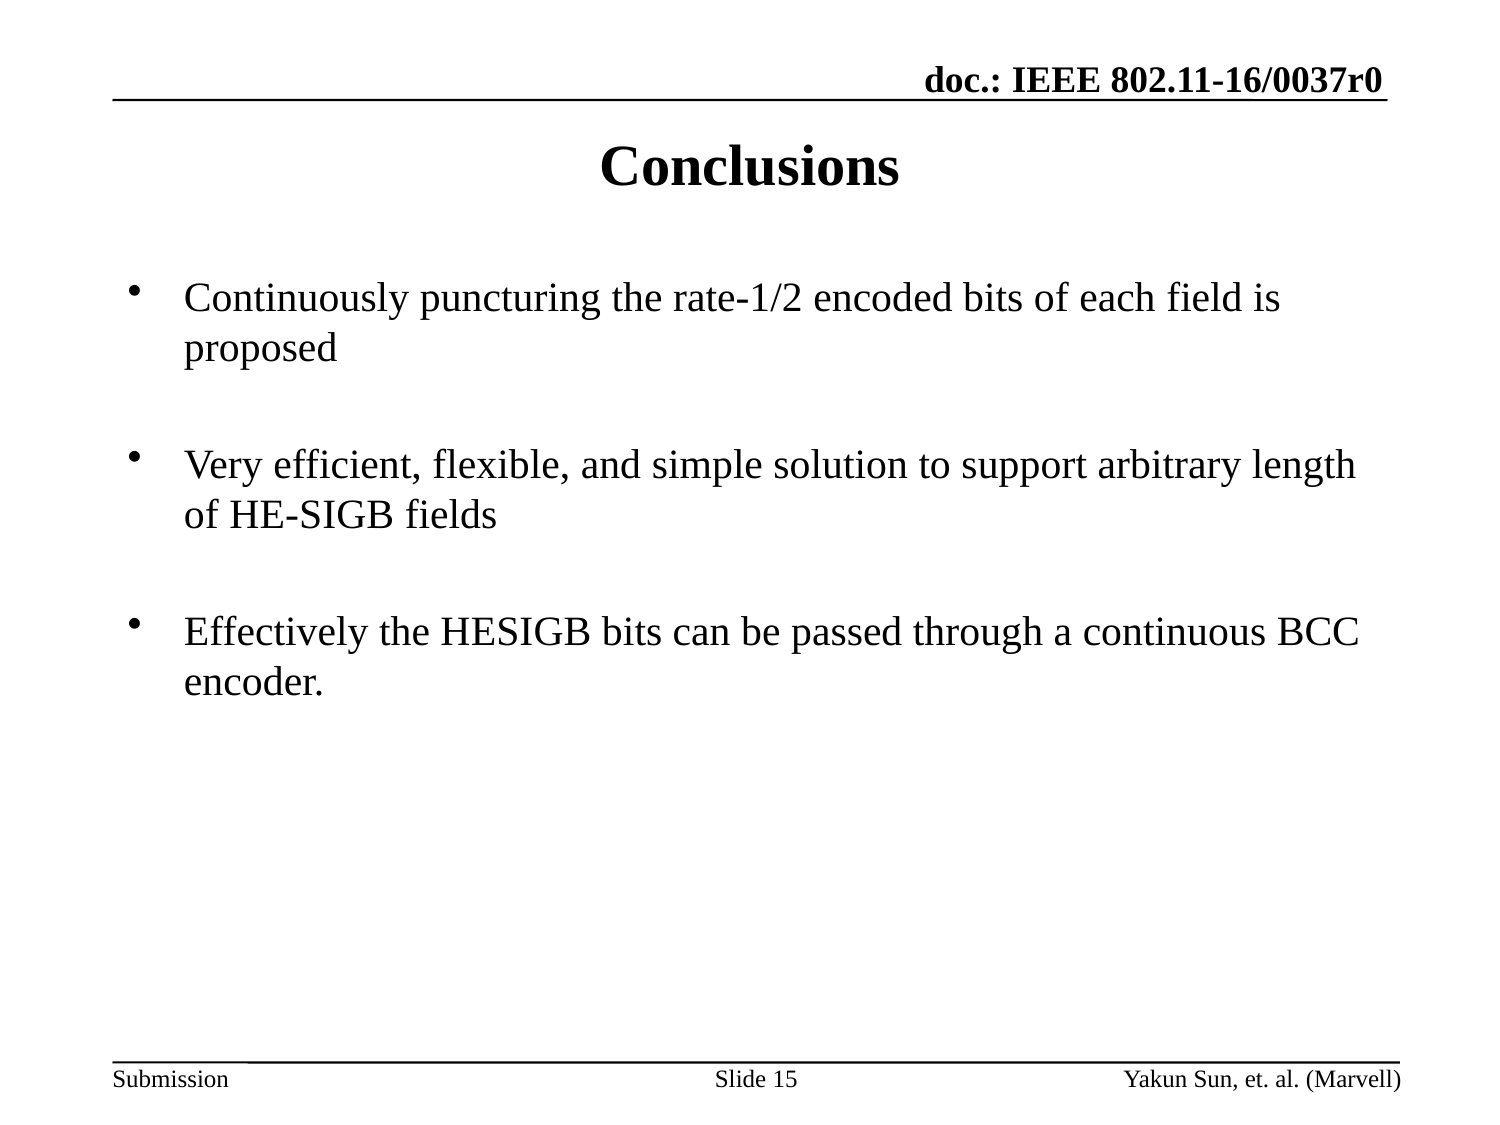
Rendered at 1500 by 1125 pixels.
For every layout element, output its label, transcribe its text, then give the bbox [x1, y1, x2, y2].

slide_number Slide 15 [712, 1061, 800, 1093]
title Conclusions [112, 112, 1388, 213]
list Continuously puncturing the rate-1/2 encoded bits of each field is proposed Very efficient, flexible, and simple solution to support arbitrary length of HE-SIGB fields Effectively the HESIGB bits can be passed through a continuous BCC encoder. [112, 262, 1388, 1001]
footer Yakun Sun, et. al. (Marvell) [1057, 1061, 1402, 1093]
